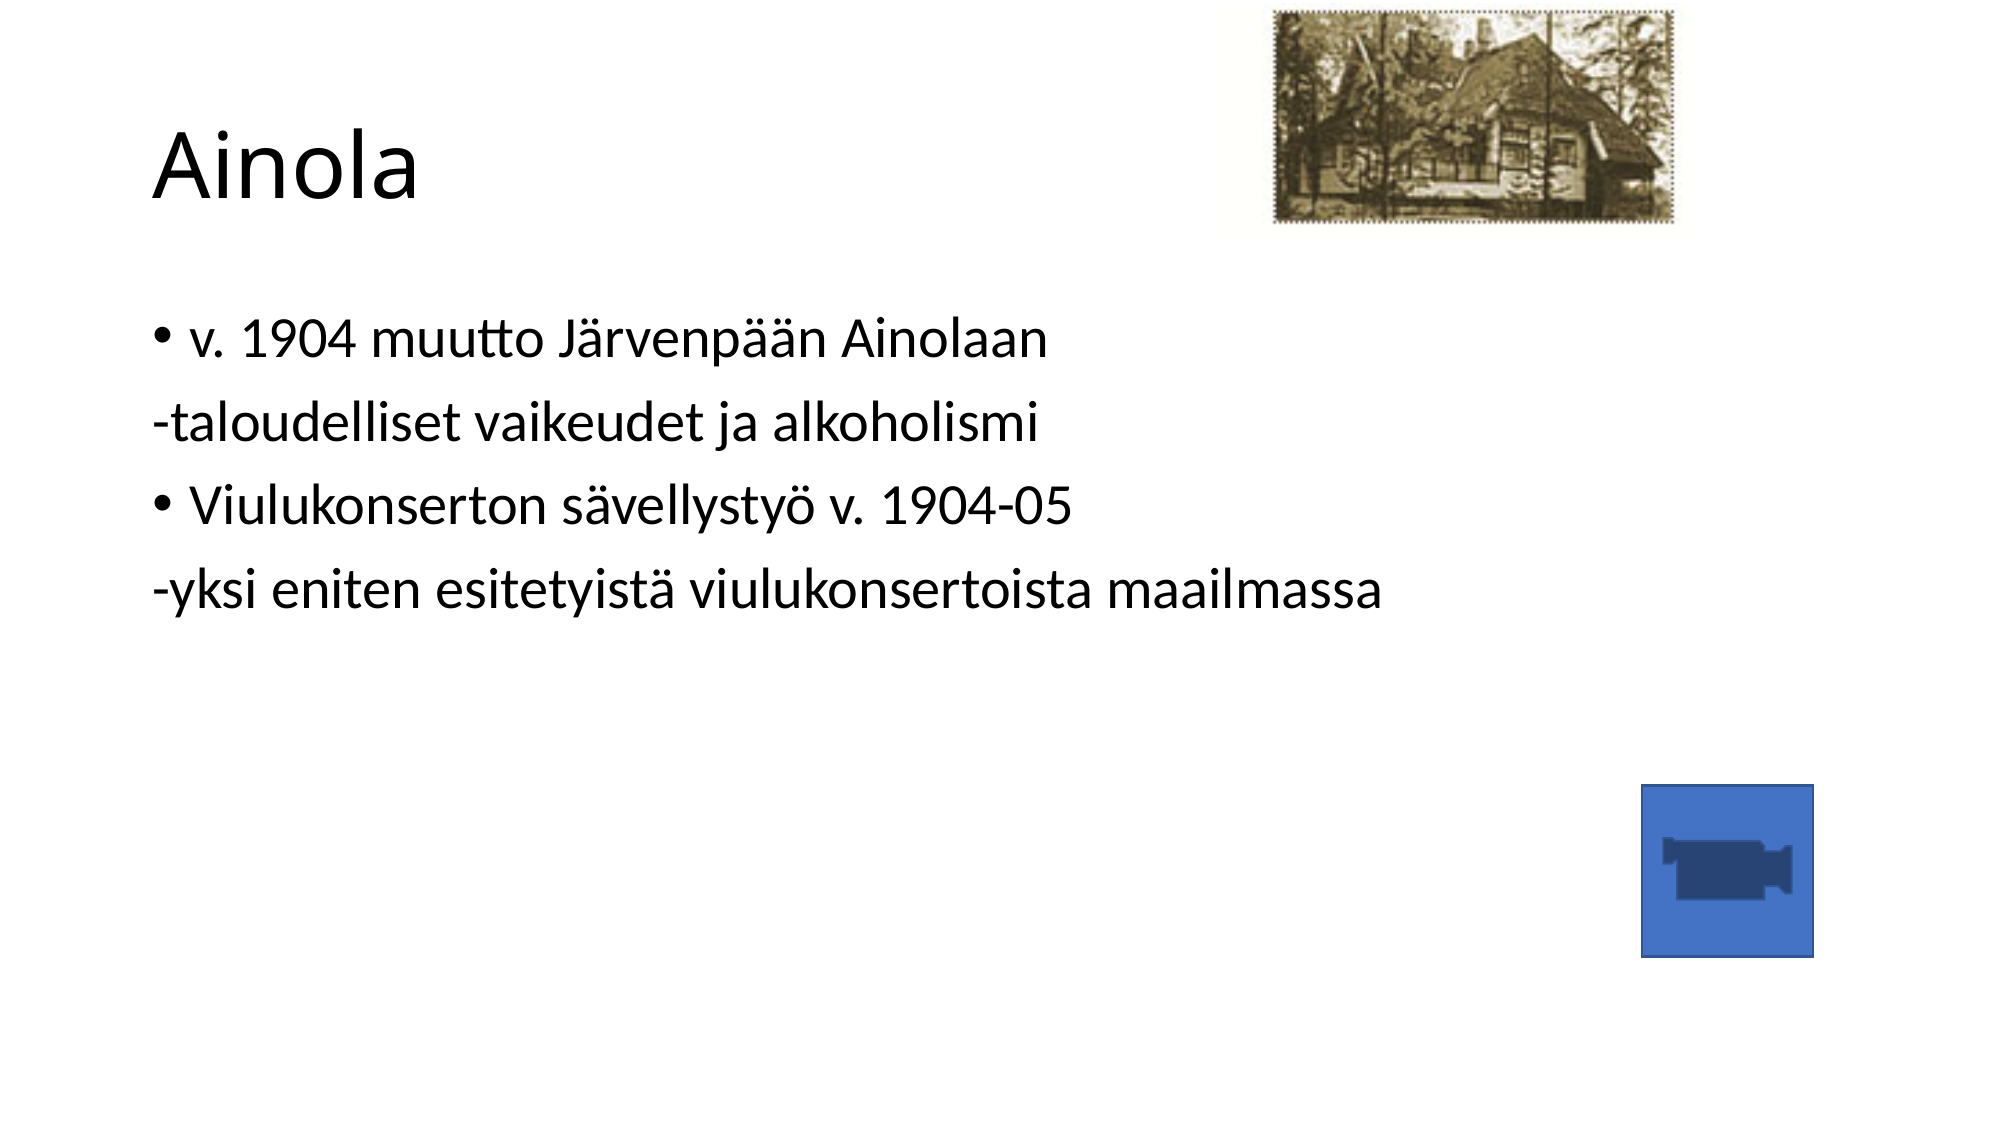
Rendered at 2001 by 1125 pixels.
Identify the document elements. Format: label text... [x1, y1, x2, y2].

picture [1218, 3, 1694, 241]
title Ainola [137, 59, 1863, 278]
list v. 1904 muutto Järvenpään Ainolaan -taloudelliset vaikeudet ja alkoholismi Viulukonserton sävellystyö v. 1904-05 -yksi eniten esitetyistä viulukonsertoista maailmassa [137, 299, 1863, 1014]
text_box [1641, 784, 1814, 958]
